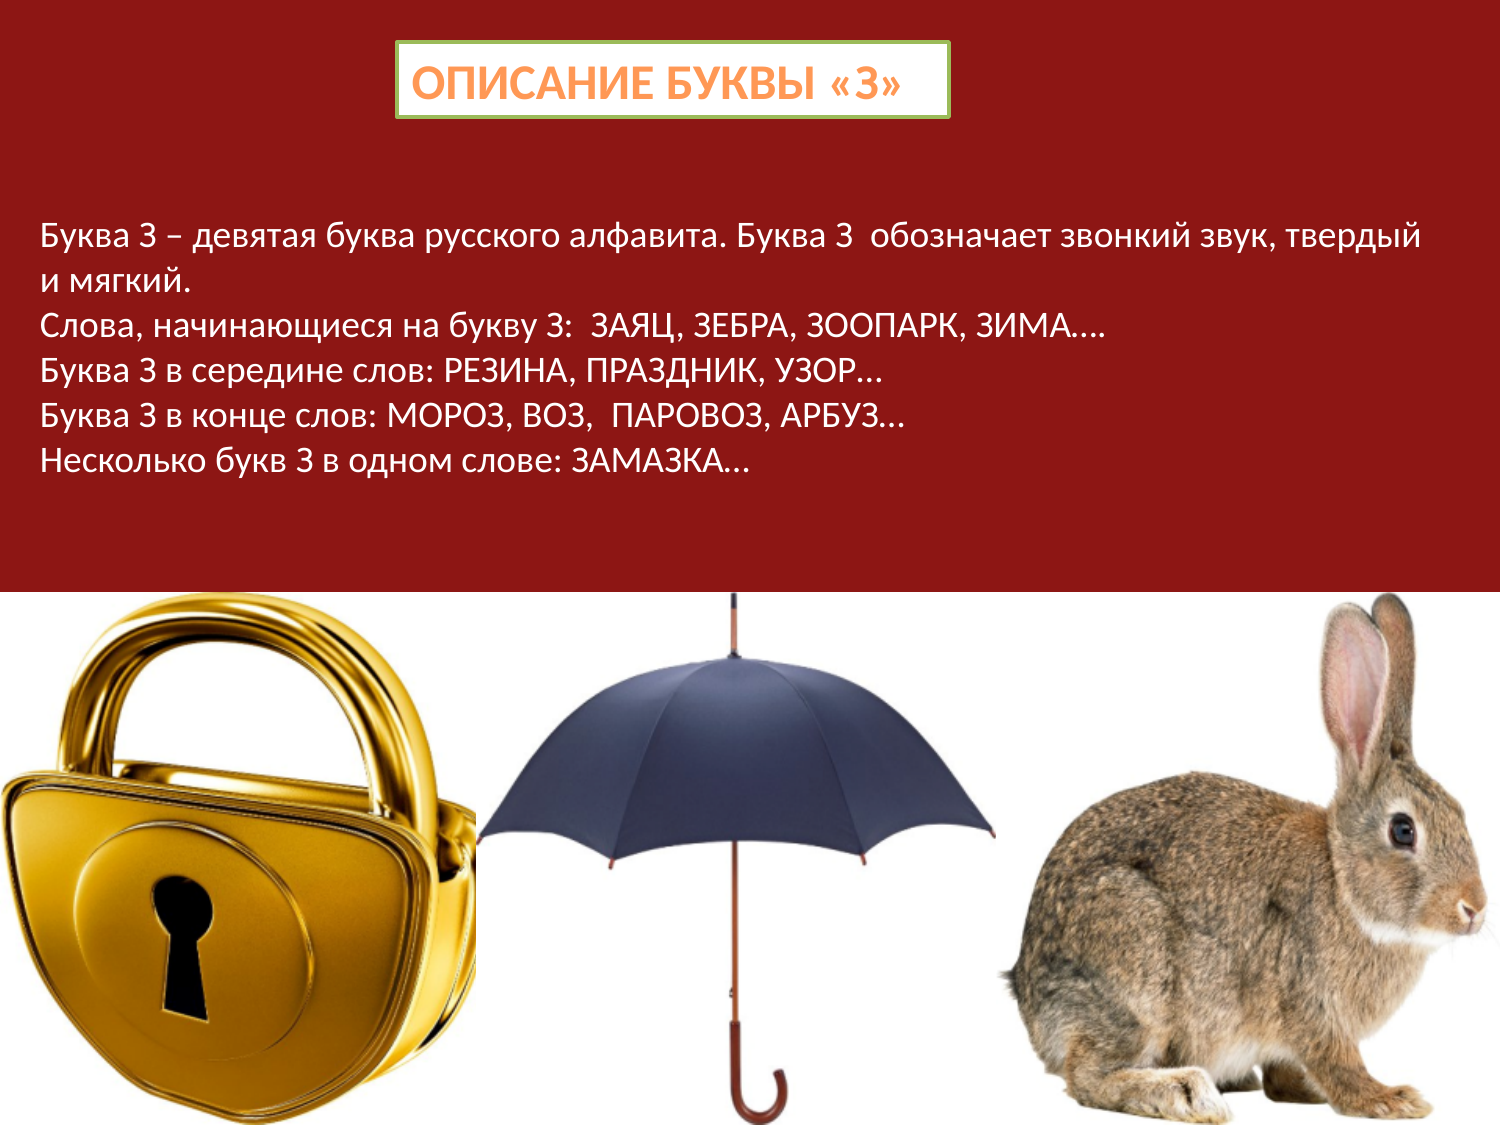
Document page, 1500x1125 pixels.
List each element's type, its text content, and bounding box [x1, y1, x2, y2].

text_box ОПИСАНИЕ БУКВЫ «З» [395, 40, 951, 119]
text_box Буква З – девятая буква русского алфавита. Буква З обозначает звонкий звук, твердый и мягкий. Слова, начинающиеся на букву З: ЗАЯЦ, ЗЕБРА, ЗООПАРК, ЗИМА…. Буква З в середине слов: РЕЗИНА, ПРАЗДНИК, УЗОР… Буква З в конце слов: МОРОЗ, ВОЗ, ПАРОВОЗ, АРБУЗ… Несколько букв З в одном слове: ЗАМАЗКА… [25, 202, 1462, 488]
picture [0, 592, 1500, 1125]
